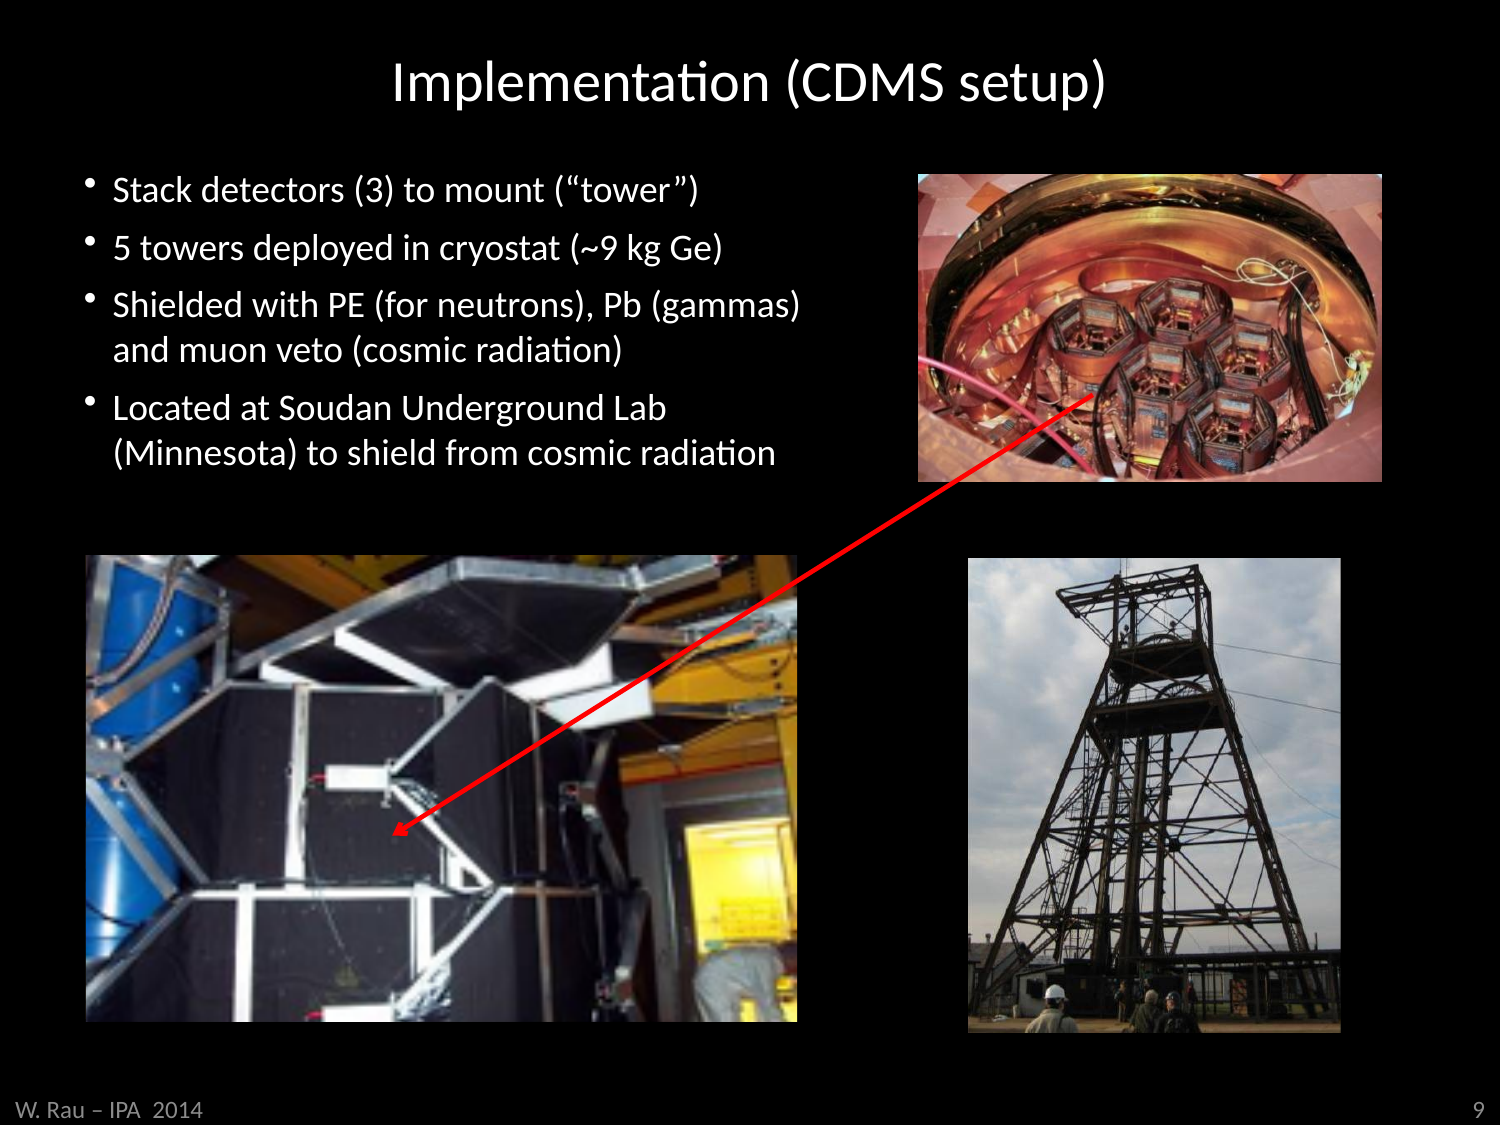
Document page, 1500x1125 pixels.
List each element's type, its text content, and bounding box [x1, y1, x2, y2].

slide_number 9 [1149, 1092, 1500, 1125]
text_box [391, 394, 1094, 836]
text_box Implementation (CDMS setup) [345, 35, 1155, 121]
picture [85, 555, 798, 1022]
footer W. Rau – IPA 2014 [0, 1092, 475, 1125]
picture [967, 557, 1341, 1033]
text_box Stack detectors (3) to mount (“tower”) 5 towers deployed in cryostat (~9 kg Ge) Shielded with PE (for neutrons), Pb (gammas) and muon veto (cosmic radiation) Located at Soudan Underground Lab (Minnesota) to shield from cosmic radiation [69, 157, 826, 481]
picture [918, 174, 1382, 483]
